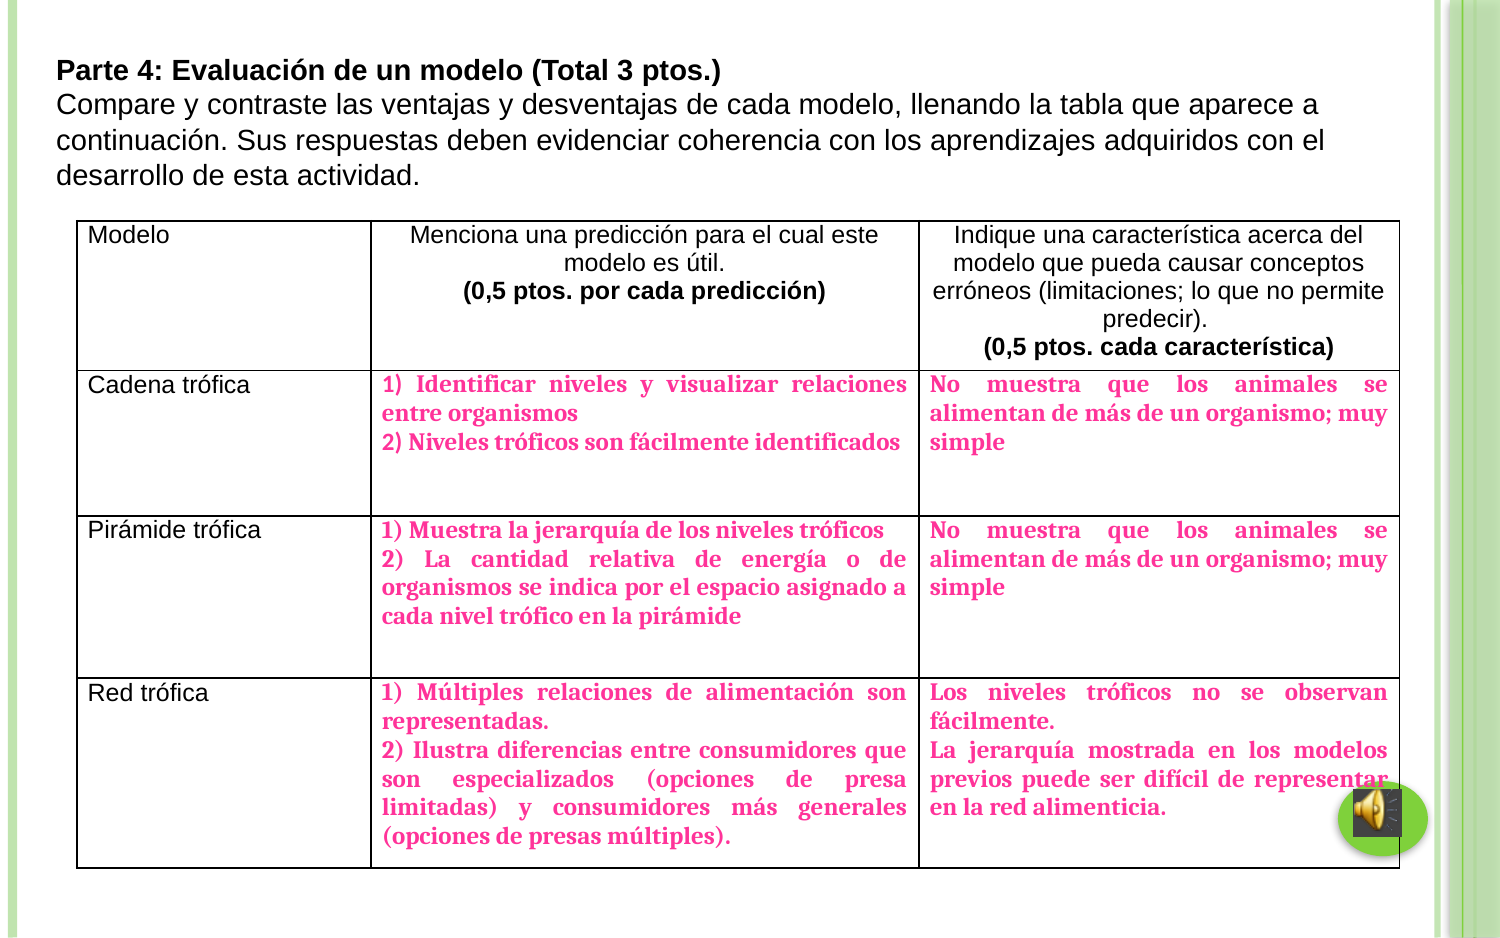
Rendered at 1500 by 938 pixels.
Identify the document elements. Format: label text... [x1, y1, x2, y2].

picture [1351, 787, 1403, 839]
table_header Indique una característica acerca del modelo que pueda causar conceptos erróneos (limitaciones; lo que no permite predecir). (0,5 ptos. cada característica) [920, 222, 1399, 370]
table_cell Pirámide trófica [78, 517, 370, 677]
table_cell No muestra que los animales se alimentan de más de un organismo; muy simple [920, 371, 1399, 515]
table_header Menciona una predicción para el cual este modelo es útil. (0,5 ptos. por cada predicción) [372, 222, 918, 370]
table_cell Cadena trófica [78, 371, 370, 515]
text_box Parte 4: Evaluación de un modelo (Total 3 ptos.) Compare y contraste las ventajas y desventajas de cada modelo, llenando la tabla que aparece a continuación. Sus respuestas deben evidenciar coherencia con los aprendizajes adquiridos con el desarrollo de esta actividad. [41, 43, 1412, 199]
table_cell 1) Múltiples relaciones de alimentación son representadas. 2) Ilustra diferencias entre consumidores que son especializados (opciones de presa limitadas) y consumidores más generales (opciones de presas múltiples). [372, 679, 918, 867]
table_cell Los niveles tróficos no se observan fácilmente. La jerarquía mostrada en los modelos previos puede ser difícil de representar en la red alimenticia. [920, 679, 1399, 867]
table_cell 1) Muestra la jerarquía de los niveles tróficos 2) La cantidad relativa de energía o de organismos se indica por el espacio asignado a cada nivel trófico en la pirámide [372, 517, 918, 677]
table_cell No muestra que los animales se alimentan de más de un organismo; muy simple [920, 517, 1399, 677]
table_cell Red trófica [78, 679, 370, 867]
table_cell 1) Identificar niveles y visualizar relaciones entre organismos 2) Niveles tróficos son fácilmente identificados [372, 371, 918, 515]
table_header Modelo [78, 222, 370, 370]
